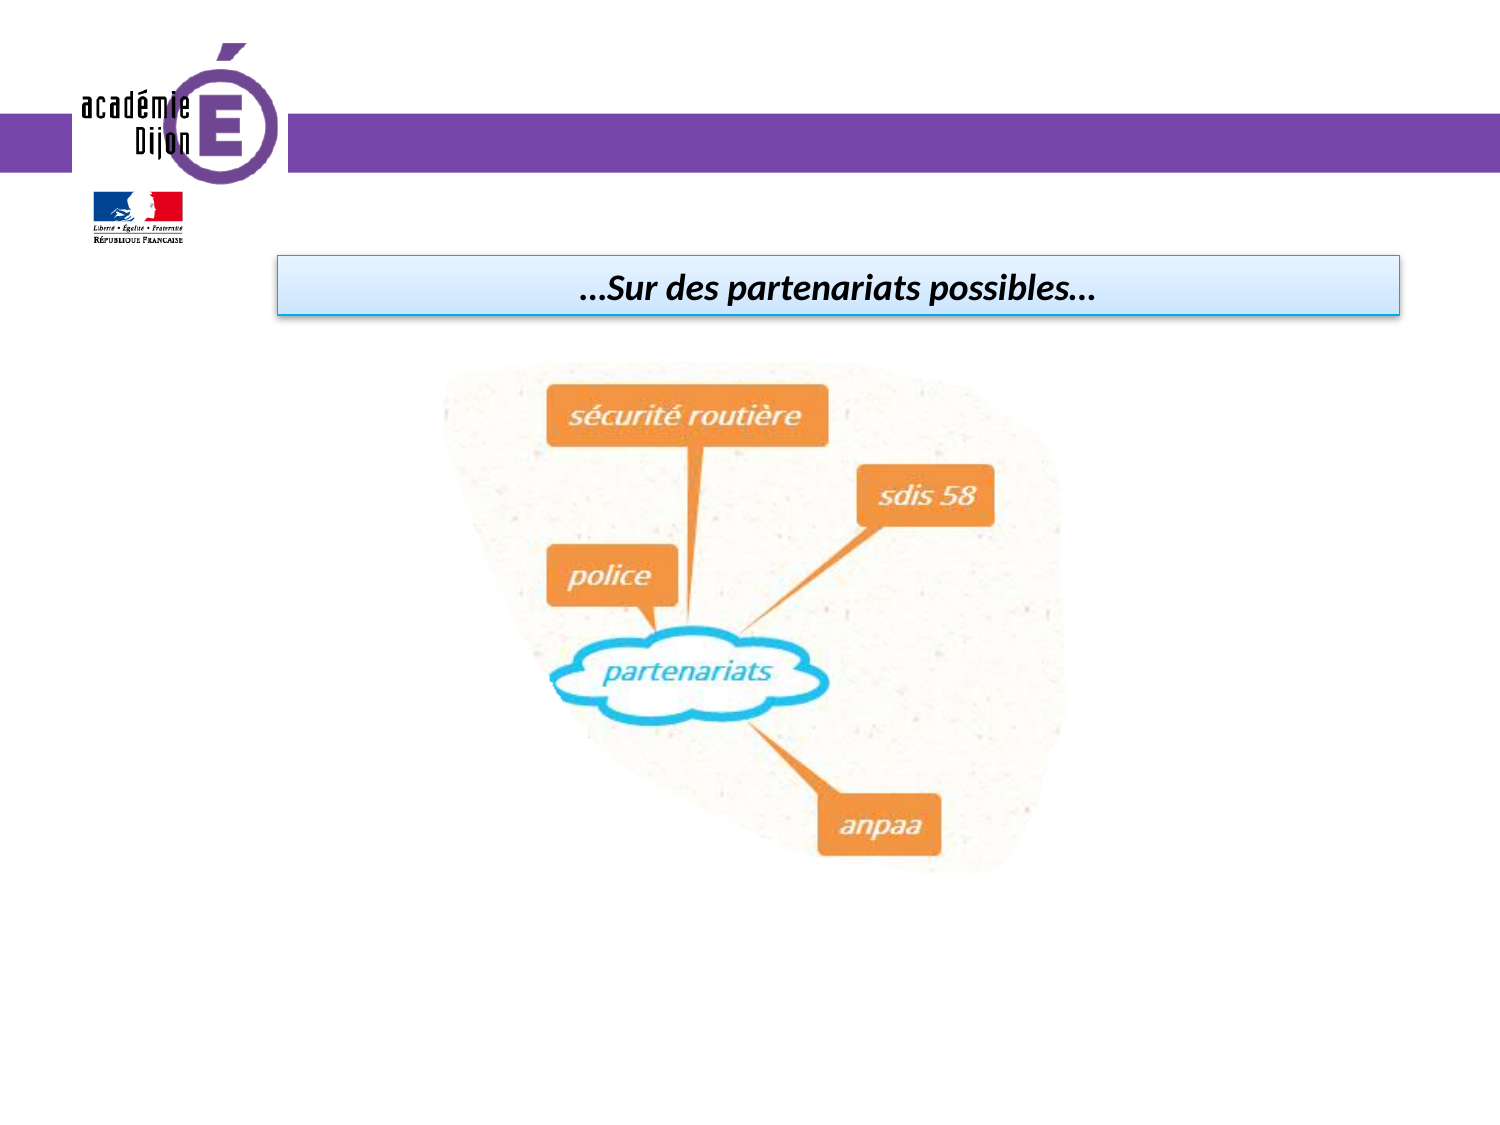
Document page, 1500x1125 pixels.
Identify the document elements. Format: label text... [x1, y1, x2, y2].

text_box …Sur des partenariats possibles… [277, 255, 1400, 316]
picture [442, 361, 1070, 875]
picture [82, 43, 278, 243]
